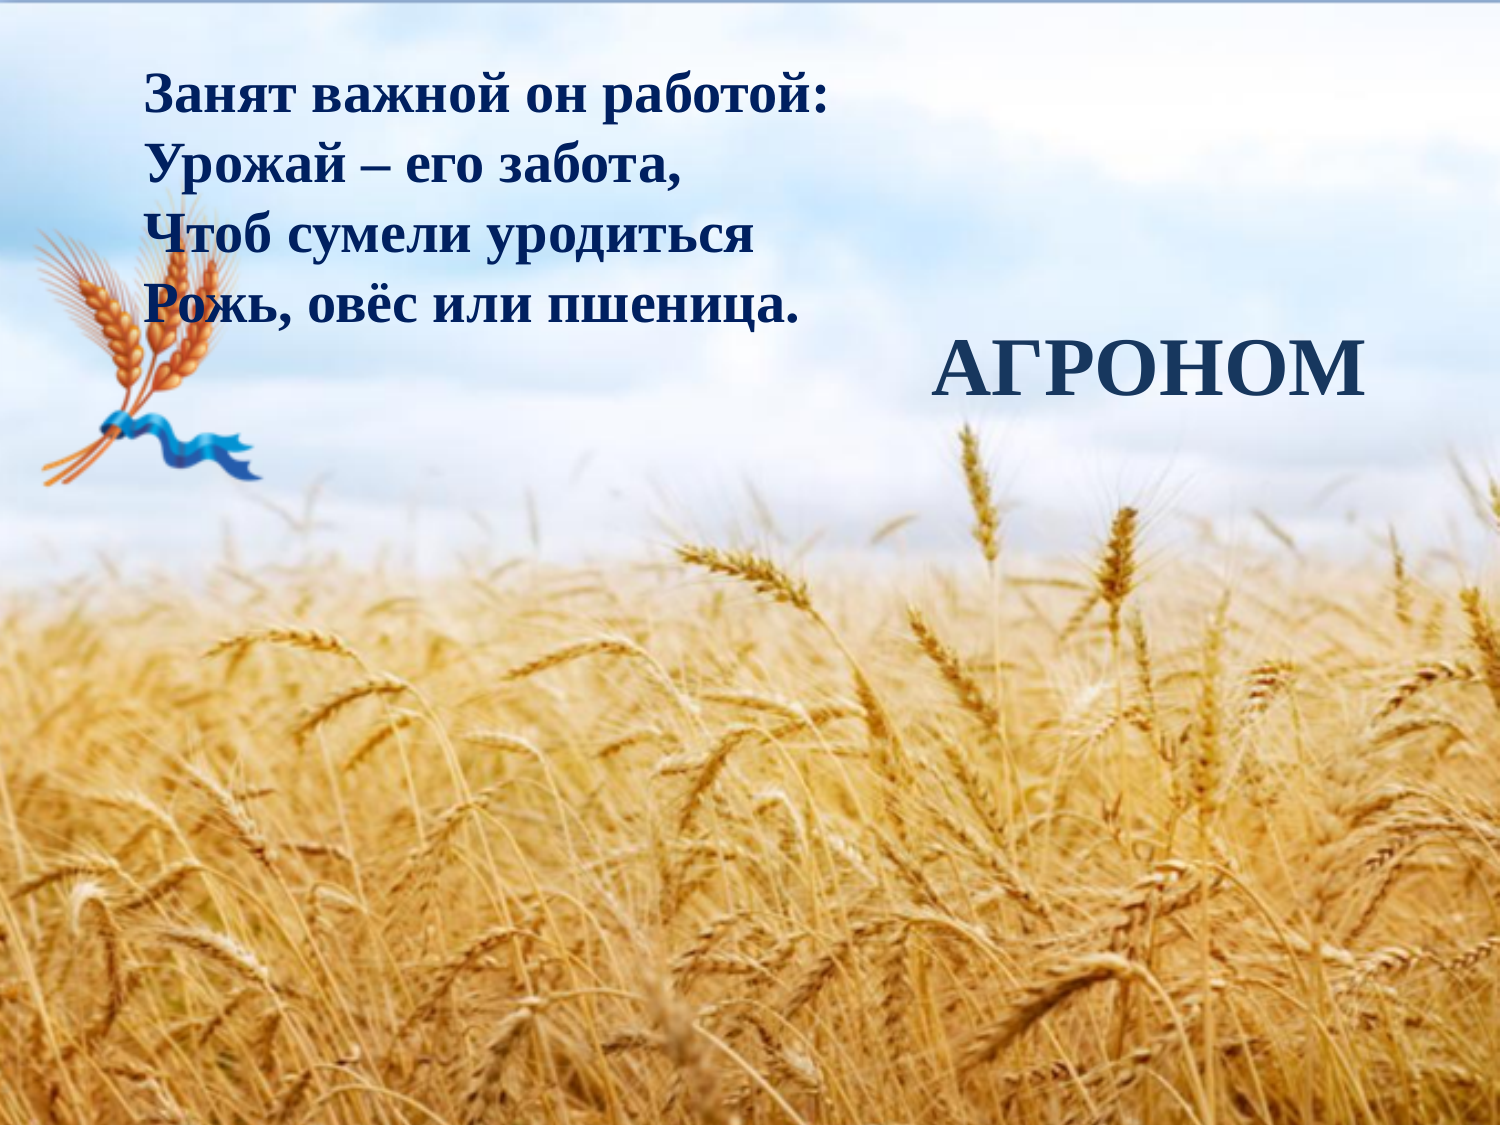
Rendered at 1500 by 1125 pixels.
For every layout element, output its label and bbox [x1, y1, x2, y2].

list [0, 0, 1500, 1125]
